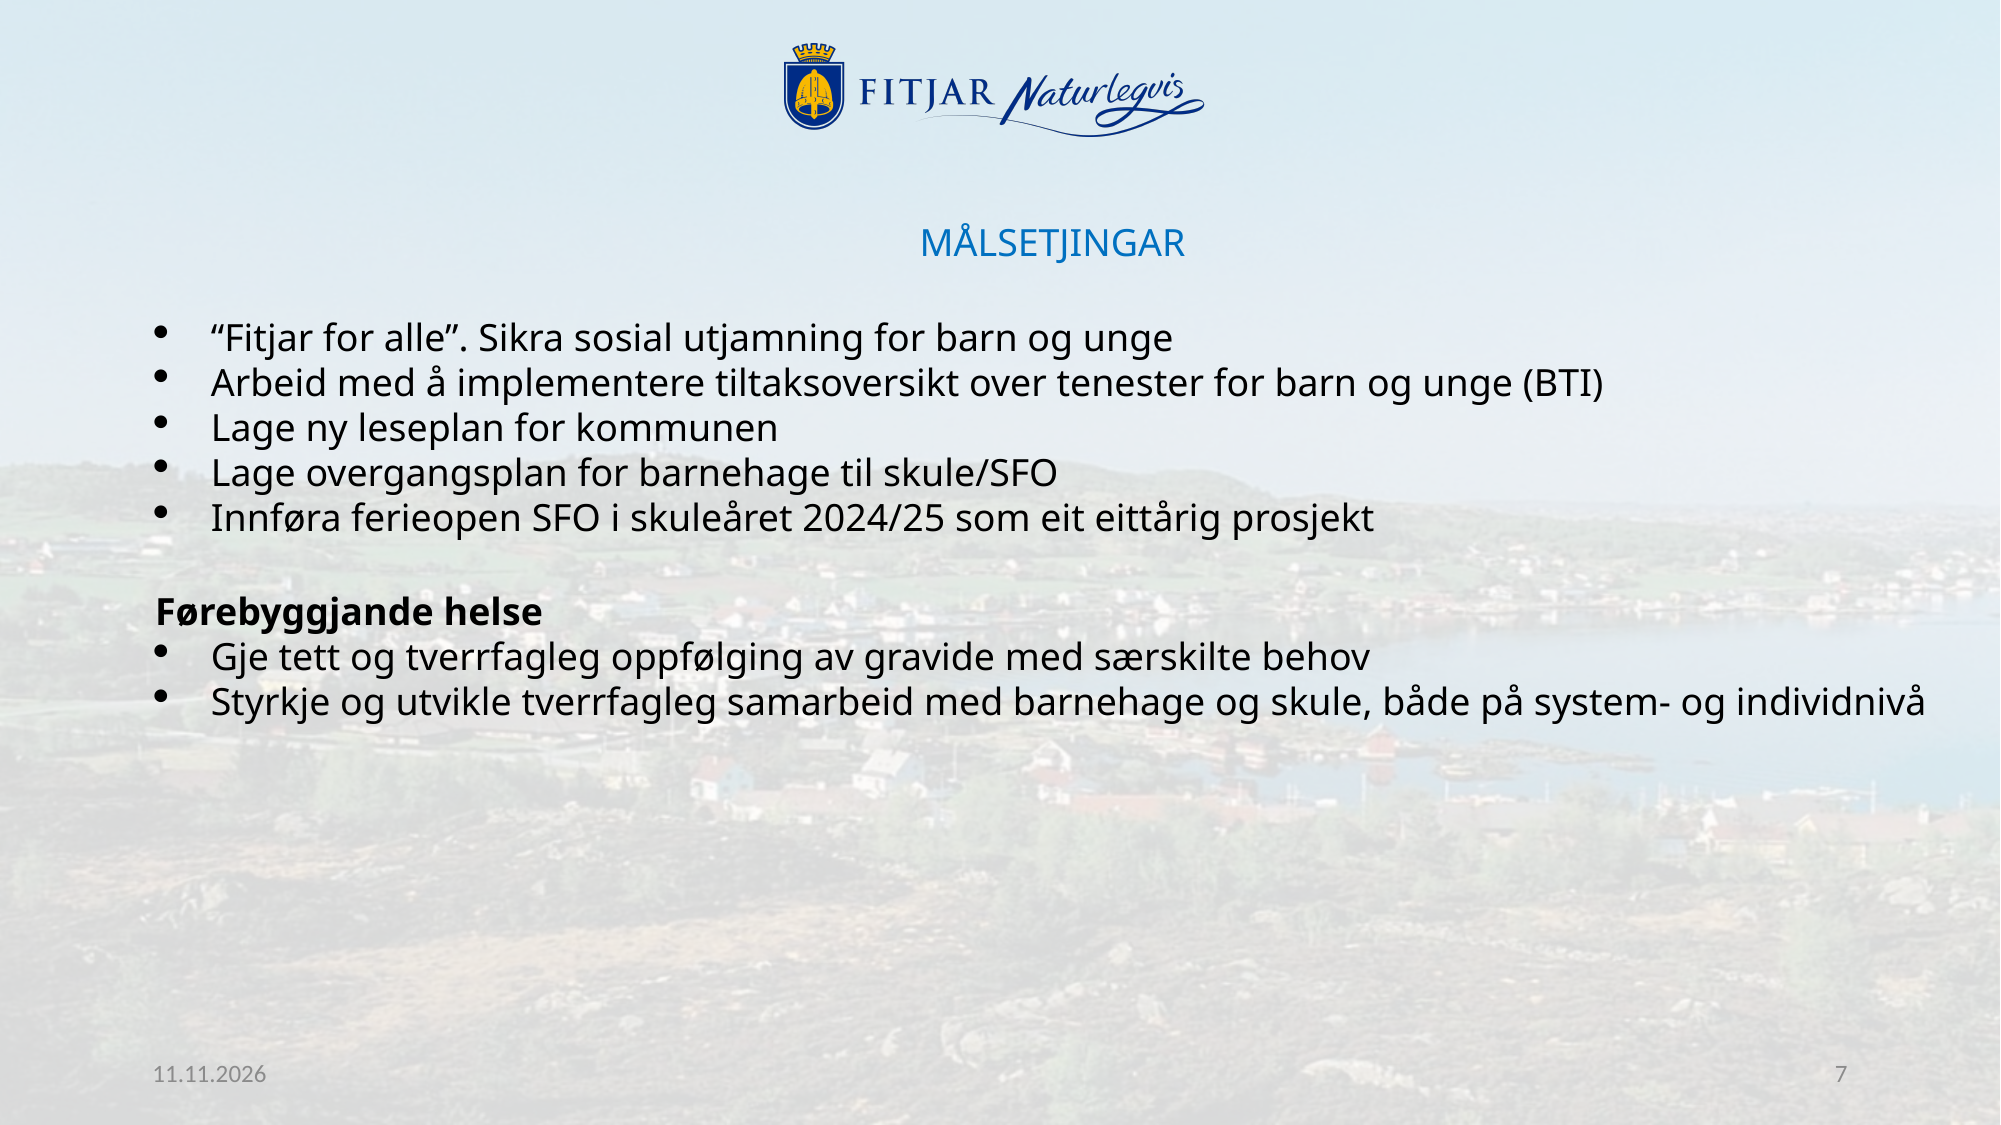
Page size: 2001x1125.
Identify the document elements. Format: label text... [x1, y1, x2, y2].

picture [783, 43, 1205, 137]
slide_number 7 [1412, 1042, 1863, 1103]
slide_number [137, 1042, 588, 1103]
text_box MÅLSETJINGAR “Fitjar for alle”. Sikra sosial utjamning for barn og unge Arbeid med å implementere tiltaksoversikt over tenester for barn og unge (BTI) Lage ny leseplan for kommunen Lage overgangsplan for barnehage til skule/SFO Innføra ferieopen SFO i skuleåret 2024/25 som eit eittårig prosjekt Førebyggjande helse Gje tett og tverrfagleg oppfølging av gravide med særskilte behov Styrkje og utvikle tverrfagleg samarbeid med barnehage og skule, både på system- og individnivå [139, 211, 1966, 816]
